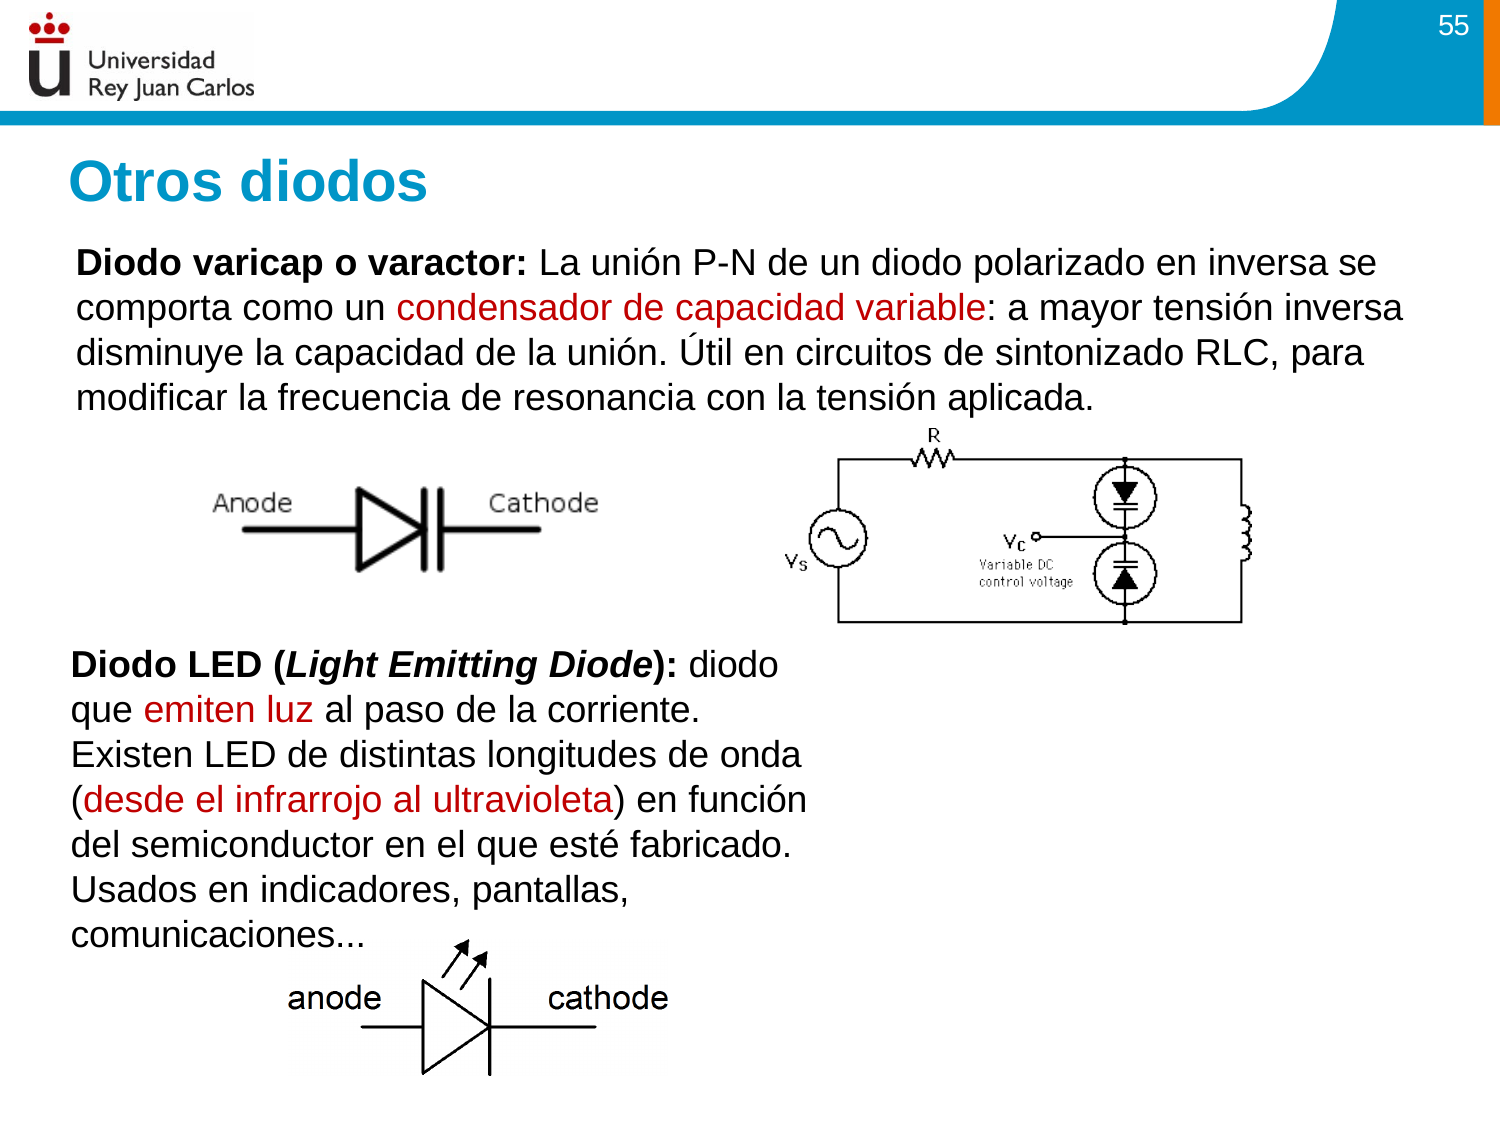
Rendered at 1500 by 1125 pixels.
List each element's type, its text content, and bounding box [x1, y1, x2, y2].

picture [163, 432, 621, 628]
text_box 55 [1436, 4, 1473, 42]
text_box Diodo varicap o varactor: La unión P-N de un diodo polarizado en inversa se comporta como un condensador de capacidad variable: a mayor tensión inversa disminuye la capacidad de la unión. Útil en circuitos de sintonizado RLC, para modificar la frecuencia de resonancia con la tensión aplicada. [73, 236, 1409, 419]
picture [288, 939, 668, 1077]
title Otros diodos [66, 141, 1434, 332]
text_box Diodo LED (Light Emitting Diode): diodo que emiten luz al paso de la corriente. Existen LED de distintas longitudes de onda (desde el infrarrojo al ultravioleta) en función del semiconductor en el que esté fabricado. Usados en indicadores, pantallas, comunicaciones... [68, 637, 812, 955]
picture [785, 428, 1252, 625]
picture [29, 12, 254, 101]
